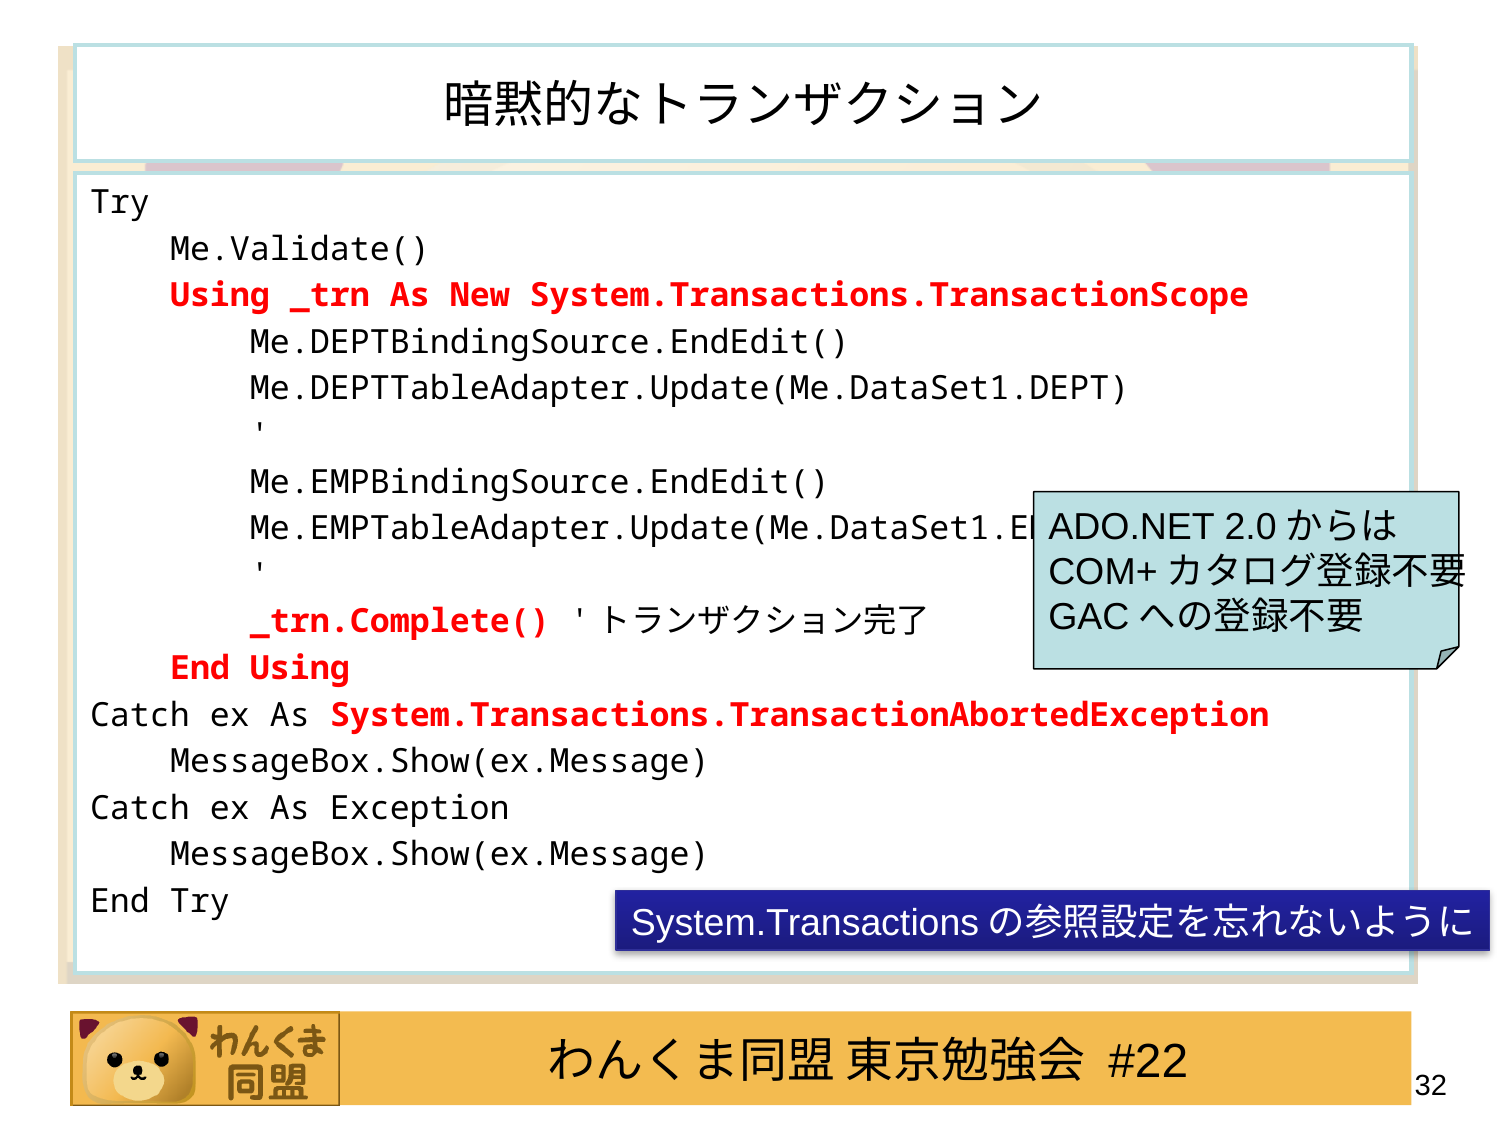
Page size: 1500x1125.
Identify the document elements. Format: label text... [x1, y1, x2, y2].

list Try Me.Validate() Using _trn As New System.Transactions.TransactionScope Me.DEPTBindingSource.EndEdit() Me.DEPTTableAdapter.Update(Me.DataSet1.DEPT) ' Me.EMPBindingSource.EndEdit() Me.EMPTableAdapter.Update(Me.DataSet1.EMP) ' _trn.Complete() 'トランザクション完了 End Using Catch ex As System.Transactions.TransactionAbortedException MessageBox.Show(ex.Message) Catch ex As Exception MessageBox.Show(ex.Message) End Try [73, 171, 1414, 975]
picture [1414, 669, 1418, 890]
text_box System.Transactionsの参照設定を忘れないように [615, 890, 1490, 951]
title 暗黙的なトランザクション [73, 43, 1414, 163]
text_box ADO.NET 2.0からは COM+カタログ登録不要 GACへの登録不要 [1033, 491, 1459, 669]
picture [70, 1011, 340, 1106]
picture [58, 46, 1418, 984]
slide_number 32 [1399, 1058, 1500, 1125]
